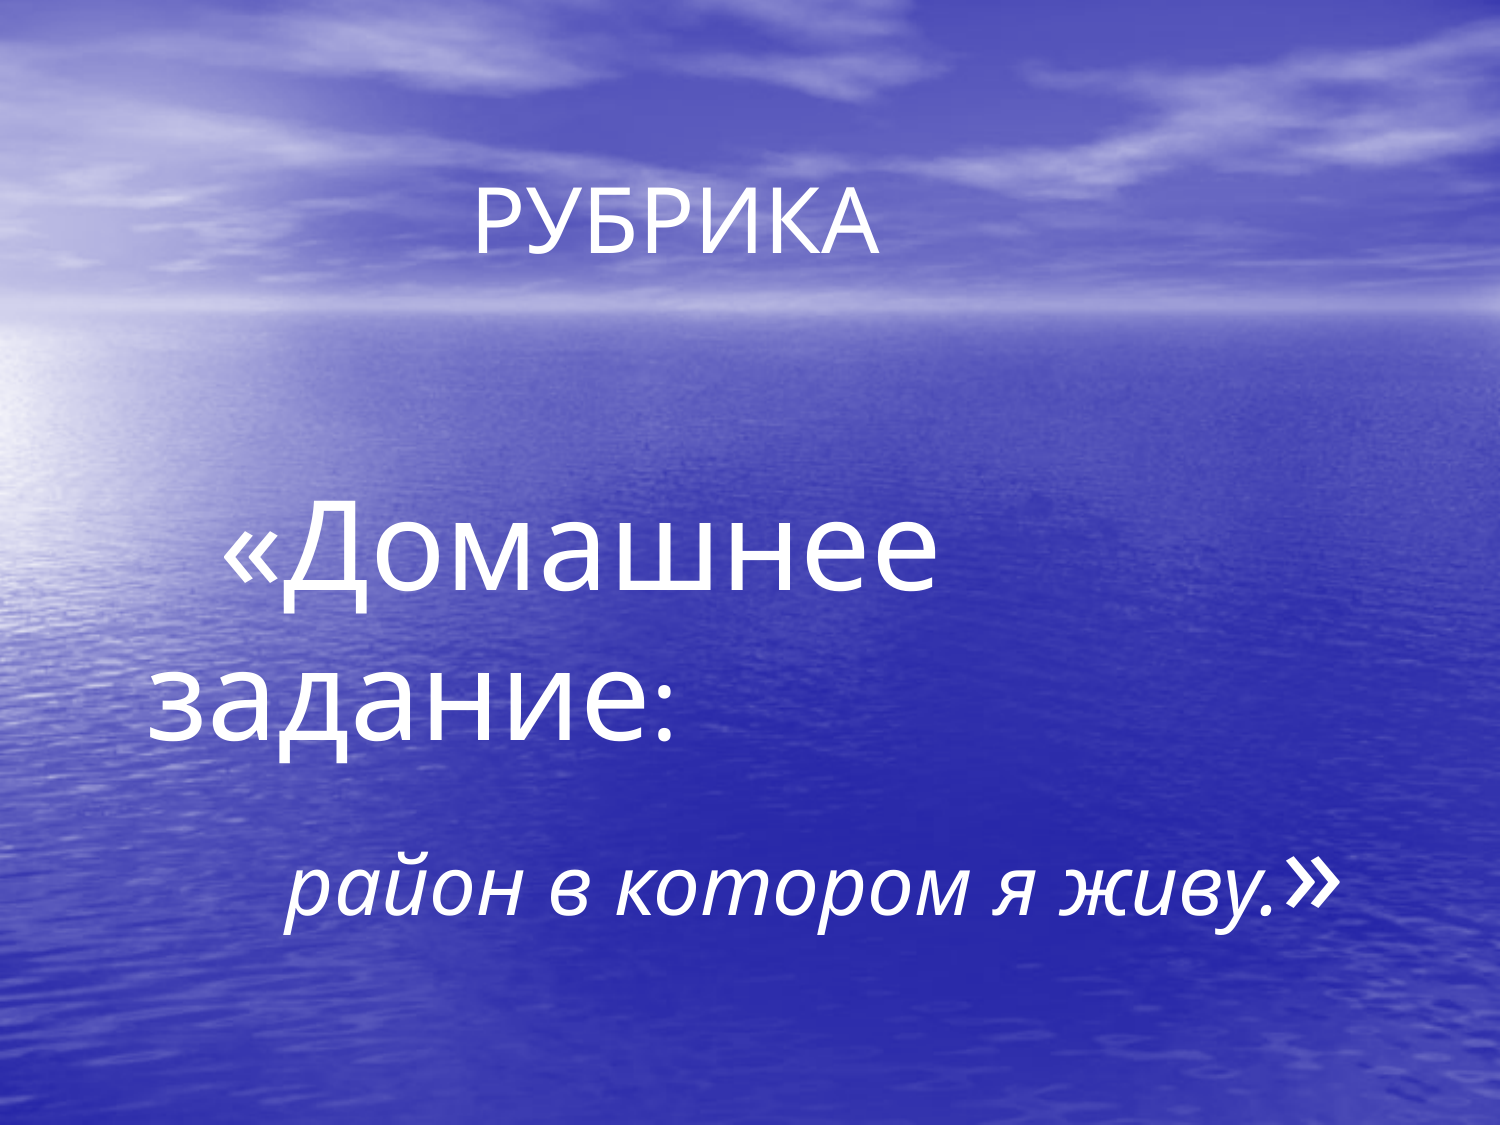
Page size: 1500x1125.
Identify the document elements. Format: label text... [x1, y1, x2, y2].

list «Домашнее задание: район в котором я живу.» [74, 312, 1426, 988]
title РУБРИКА [74, 47, 1426, 276]
